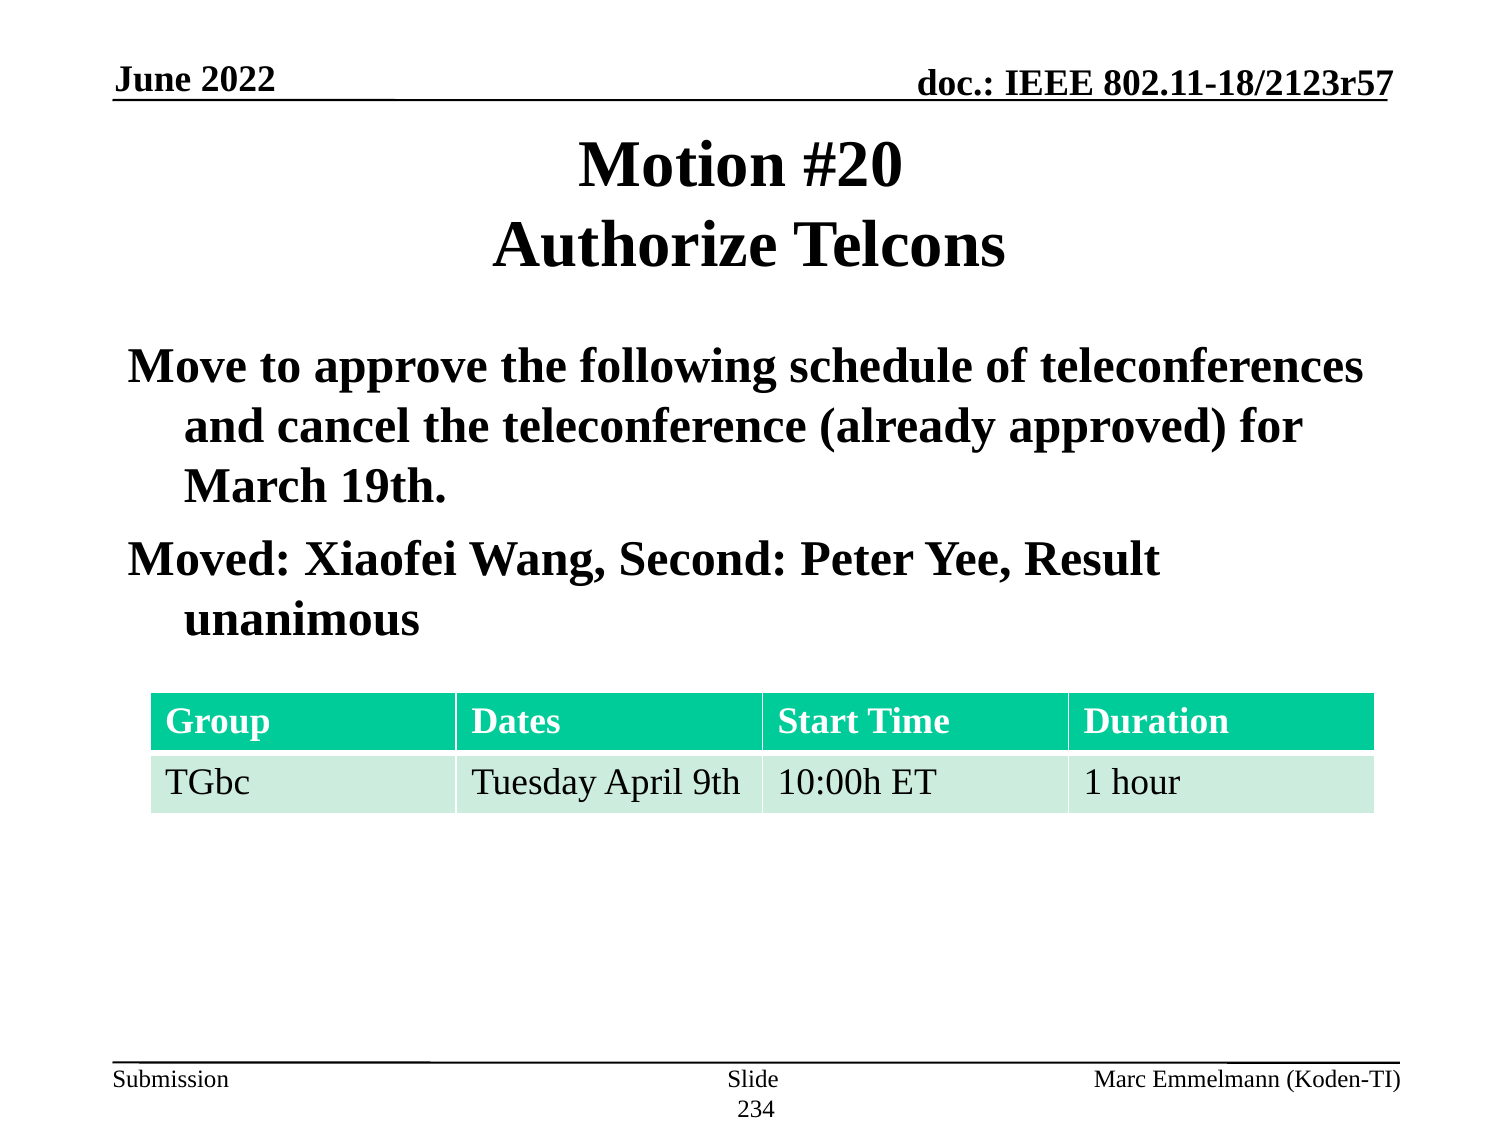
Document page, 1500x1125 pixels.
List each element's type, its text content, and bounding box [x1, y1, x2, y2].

table_cell TGbc [151, 756, 455, 813]
table_cell Tuesday April 9th [457, 756, 762, 813]
list Move to approve the following schedule of teleconferences and cancel the teleconference (already approved) for March 19th. Moved: Xiaofei Wang, Second: Peter Yee, Result unanimous [112, 324, 1388, 658]
table_header Group [151, 693, 455, 750]
title Motion #20 Authorize Telcons [112, 112, 1388, 288]
table_cell 10:00h ET [763, 756, 1068, 813]
table_header Duration [1069, 693, 1374, 750]
table_cell 1 hour [1069, 756, 1374, 813]
footer Marc Emmelmann (Koden-TI) [878, 1061, 1402, 1093]
table_header Start Time [763, 693, 1068, 750]
table_header Dates [457, 693, 762, 750]
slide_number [114, 54, 423, 100]
slide_number Slide 234 [712, 1061, 800, 1123]
